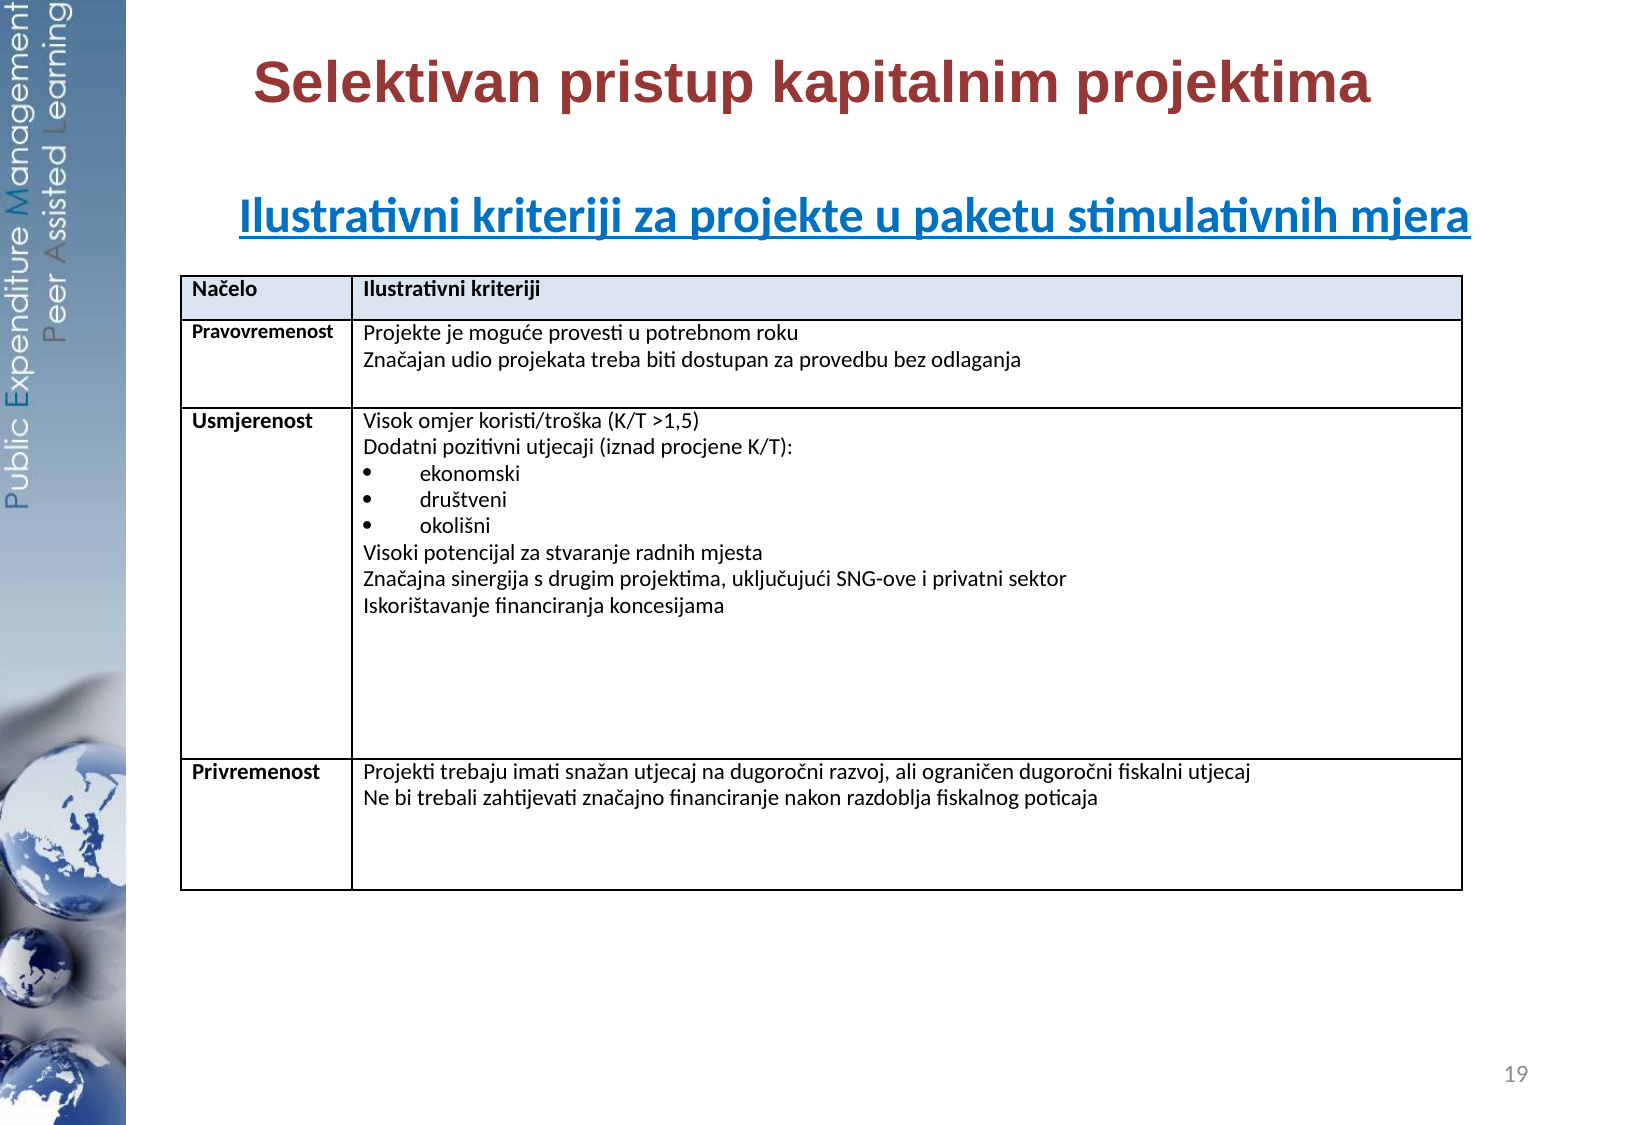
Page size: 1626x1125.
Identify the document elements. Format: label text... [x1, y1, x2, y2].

slide_number 19 [1164, 1042, 1544, 1103]
table_header Ilustrativni kriteriji [353, 277, 1461, 319]
table_cell Visok omjer koristi/troška (K/T >1,5) Dodatni pozitivni utjecaji (iznad procjene K/T): ekonomski društveni okolišni Visoki potencijal za stvaranje radnih mjesta Značajna sinergija s drugim projektima, uključujući SNG-ove i privatni sektor Iskorištavanje financiranja koncesijama [353, 409, 1461, 758]
picture [0, 0, 126, 1125]
table_cell Privremenost [182, 760, 351, 889]
subtitle Ilustrativni kriteriji za projekte u paketu stimulativnih mjera [167, 174, 1546, 1090]
table_cell Pravovremenost [182, 321, 351, 407]
table_cell Projekte je moguće provesti u potrebnom roku Značajan udio projekata treba biti dostupan za provedbu bez odlaganja [353, 321, 1461, 407]
table_cell Projekti trebaju imati snažan utjecaj na dugoročni razvoj, ali ograničen dugoročni fiskalni utjecaj Ne bi trebali zahtijevati značajno financiranje nakon razdoblja fiskalnog poticaja [353, 760, 1461, 889]
table_cell Usmjerenost [182, 409, 351, 758]
text_box Selektivan pristup kapitalnim projektima [165, 36, 1463, 122]
table_header Načelo [182, 277, 351, 319]
